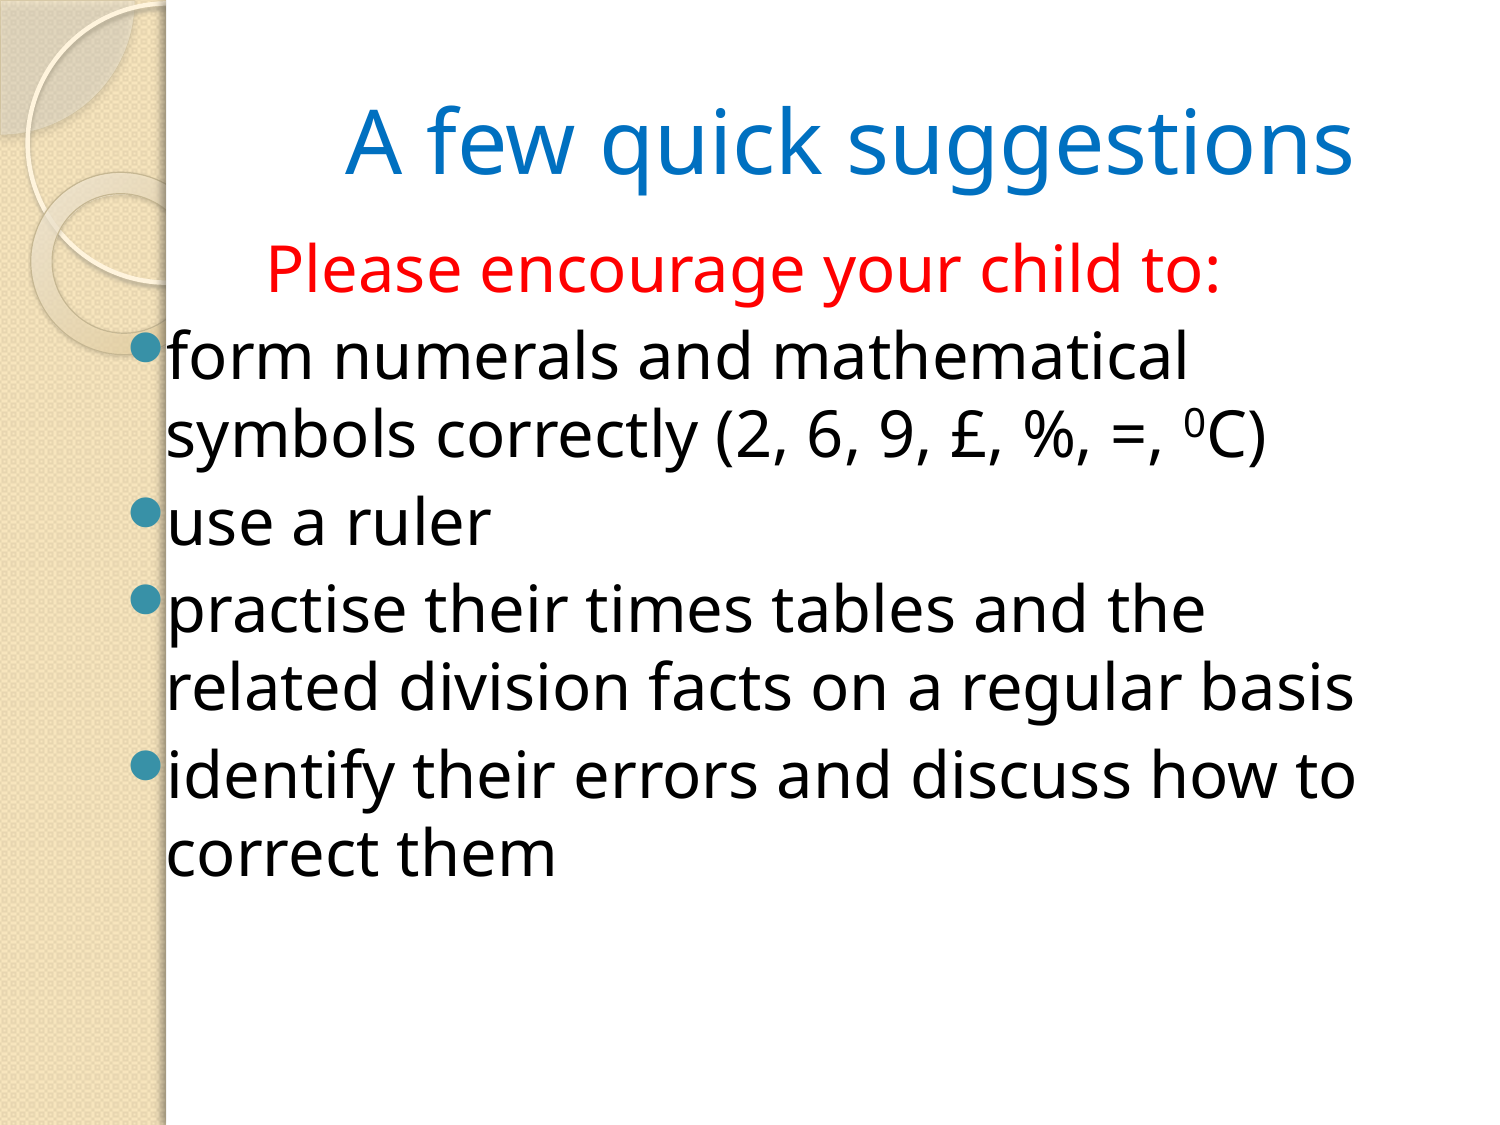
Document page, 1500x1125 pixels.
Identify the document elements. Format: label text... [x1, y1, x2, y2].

list Please encourage your child to: form numerals and mathematical symbols correctly (2, 6, 9, £, %, =, 0C) use a ruler practise their times tables and the related division facts on a regular basis identify their errors and discuss how to correct them [100, 219, 1376, 965]
title A few quick suggestions [235, 45, 1466, 233]
